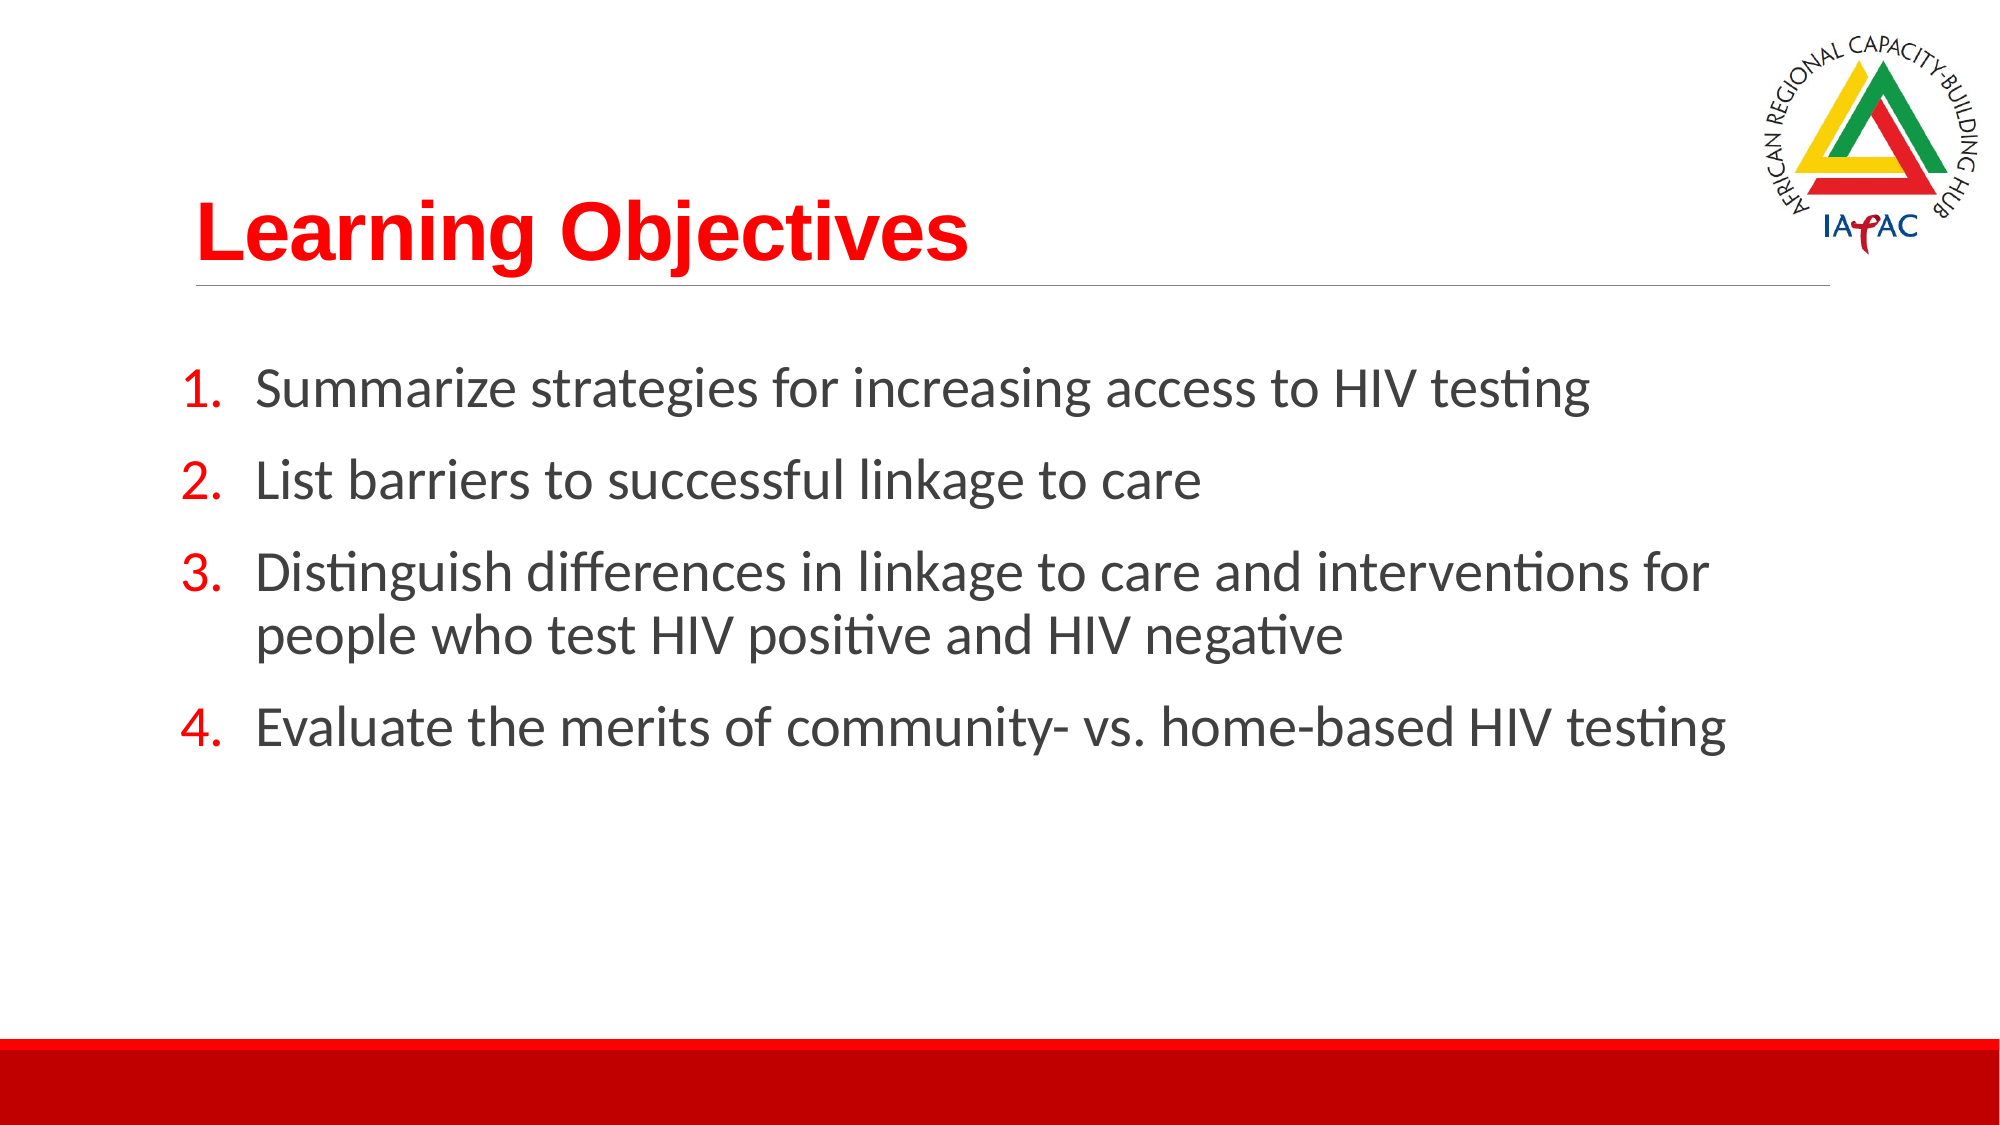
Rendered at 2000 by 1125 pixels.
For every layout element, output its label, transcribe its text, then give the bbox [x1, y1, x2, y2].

picture [1749, 29, 1995, 268]
title Learning Objectives [179, 47, 1830, 285]
list Summarize strategies for increasing access to HIV testing List barriers to successful linkage to care Distinguish differences in linkage to care and interventions for people who test HIV positive and HIV negative Evaluate the merits of community- vs. home-based HIV testing [179, 350, 1830, 1010]
